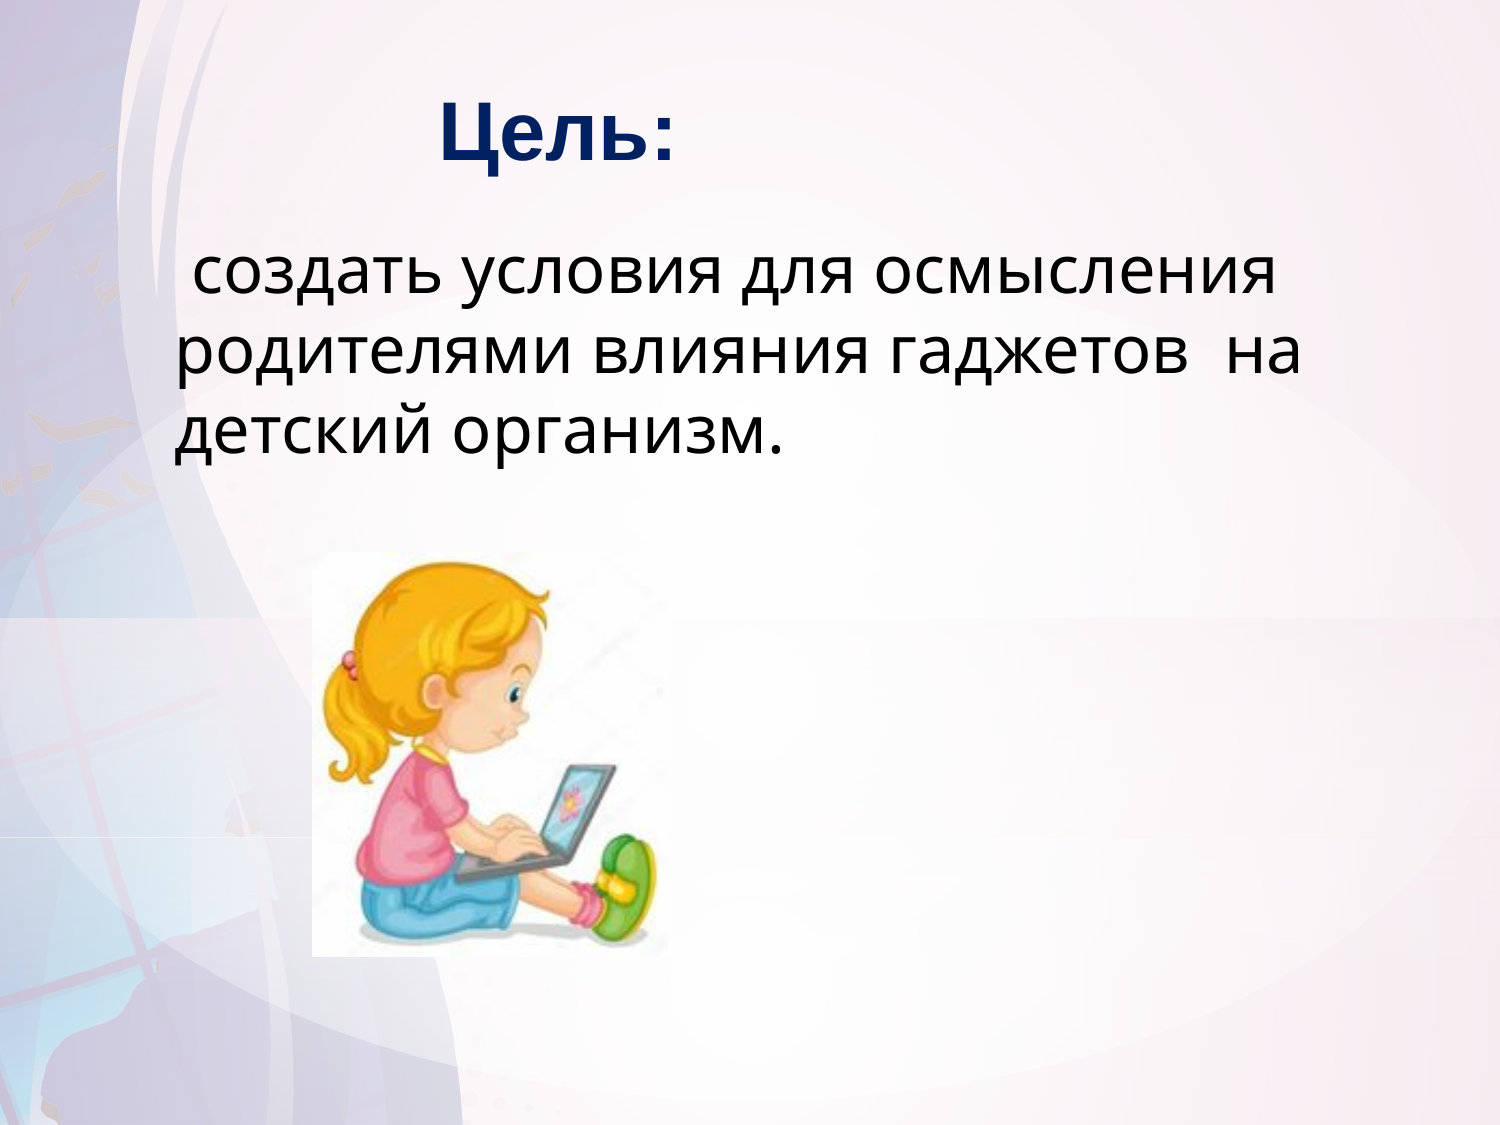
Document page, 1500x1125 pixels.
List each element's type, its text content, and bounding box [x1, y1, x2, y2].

text_box Цель: [423, 54, 717, 185]
picture [311, 552, 668, 958]
text_box создать условия для осмысления родителями влияния гаджетов на детский организм. [159, 219, 1424, 475]
